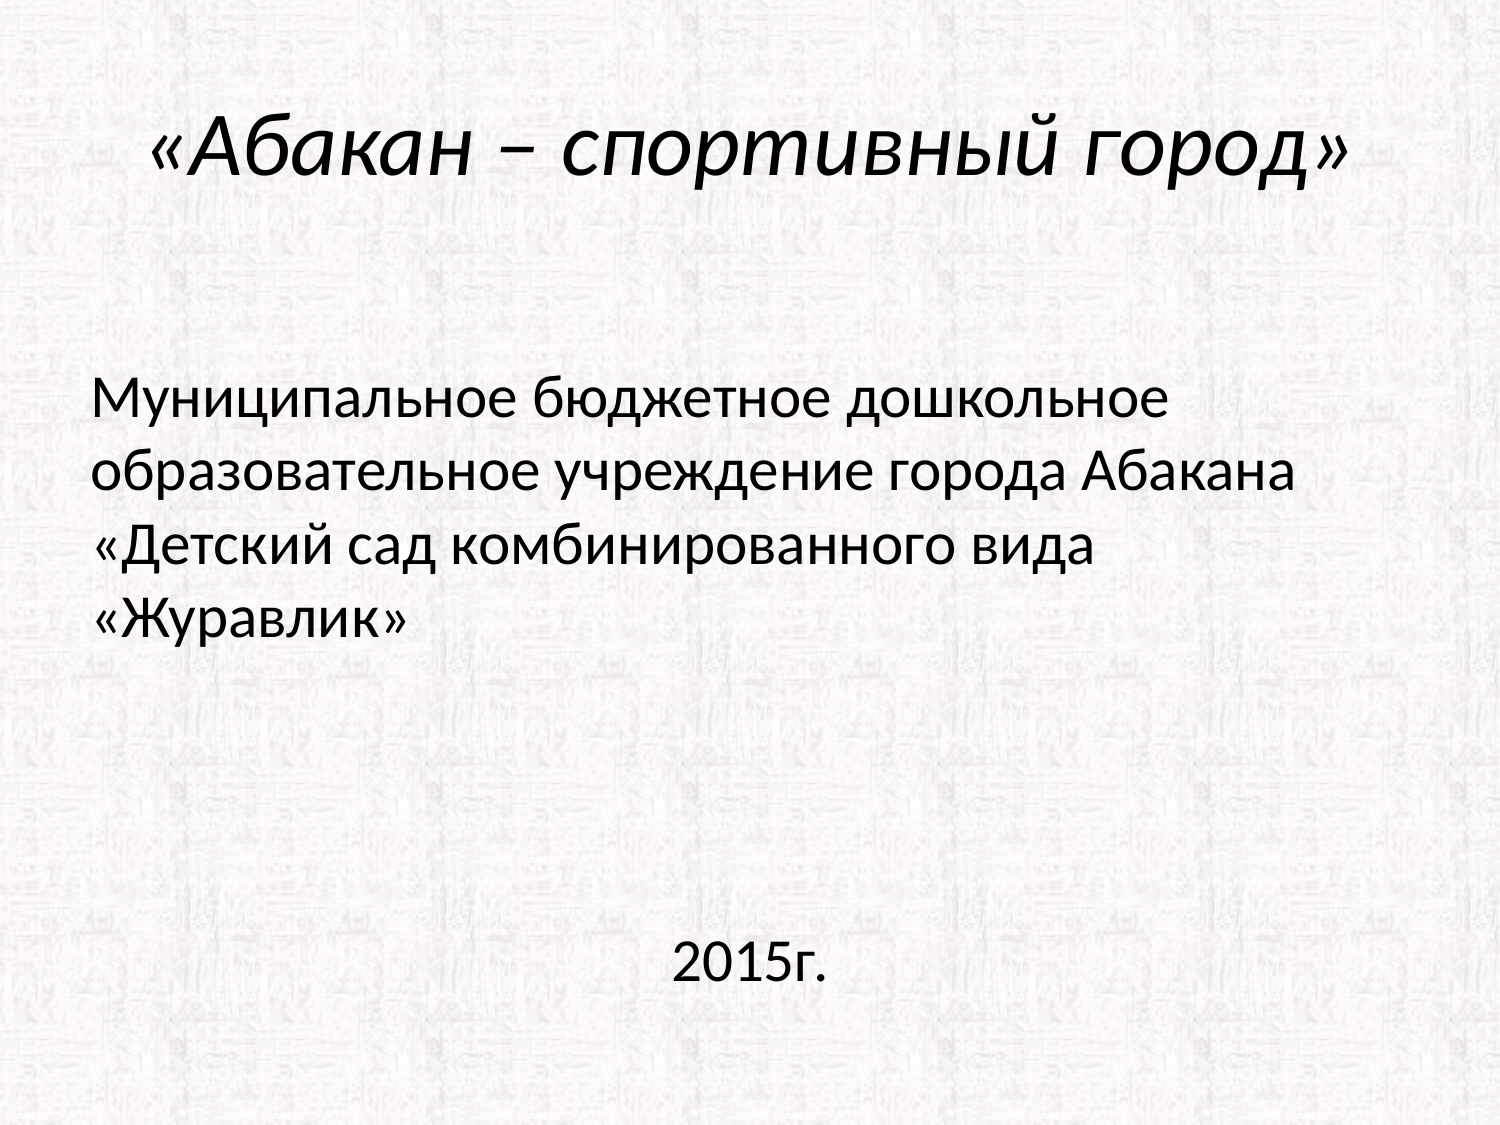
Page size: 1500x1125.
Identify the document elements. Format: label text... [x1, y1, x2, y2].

title «Абакан – спортивный город» [75, 45, 1425, 233]
list Муниципальное бюджетное дошкольное образовательное учреждение города Абакана «Детский сад комбинированного вида «Журавлик» 2015г. [75, 262, 1425, 1005]
